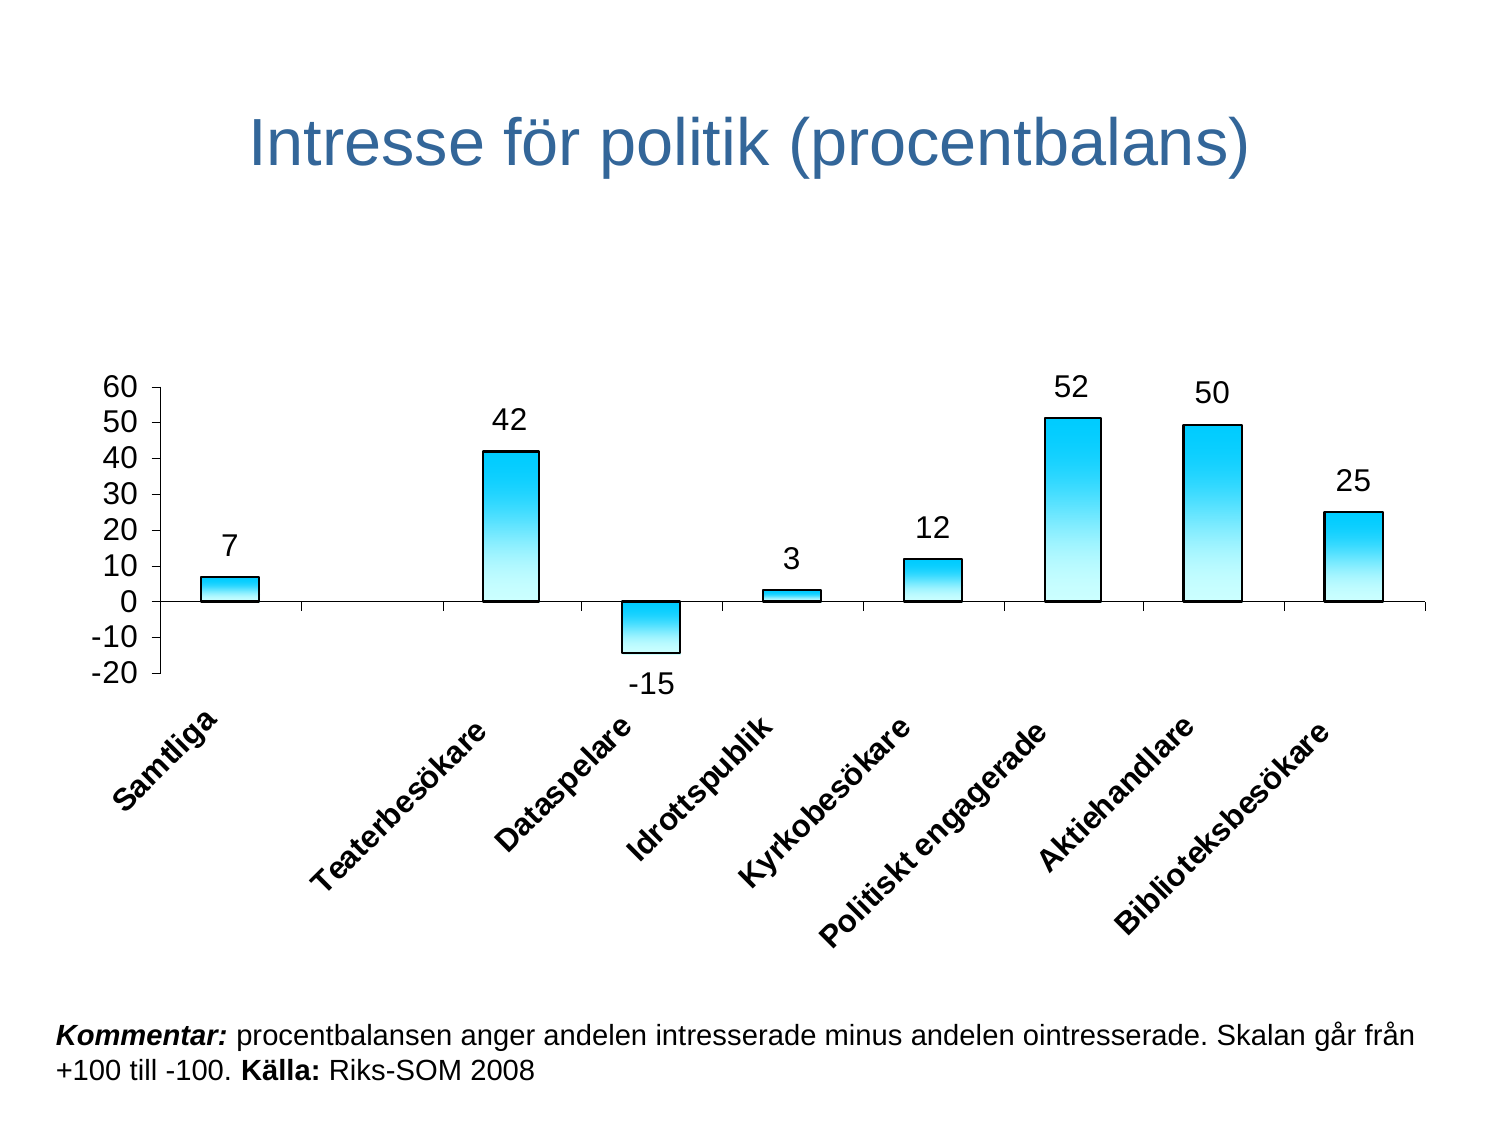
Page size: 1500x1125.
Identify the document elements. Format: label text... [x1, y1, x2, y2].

title Intresse för politik (procentbalans) [74, 44, 1426, 233]
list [52, 326, 1460, 996]
text_box Kommentar: procentbalansen anger andelen intresserade minus andelen ointresserade. Skalan går från +100 till -100. Källa: Riks-SOM 2008 [41, 1009, 1459, 1119]
